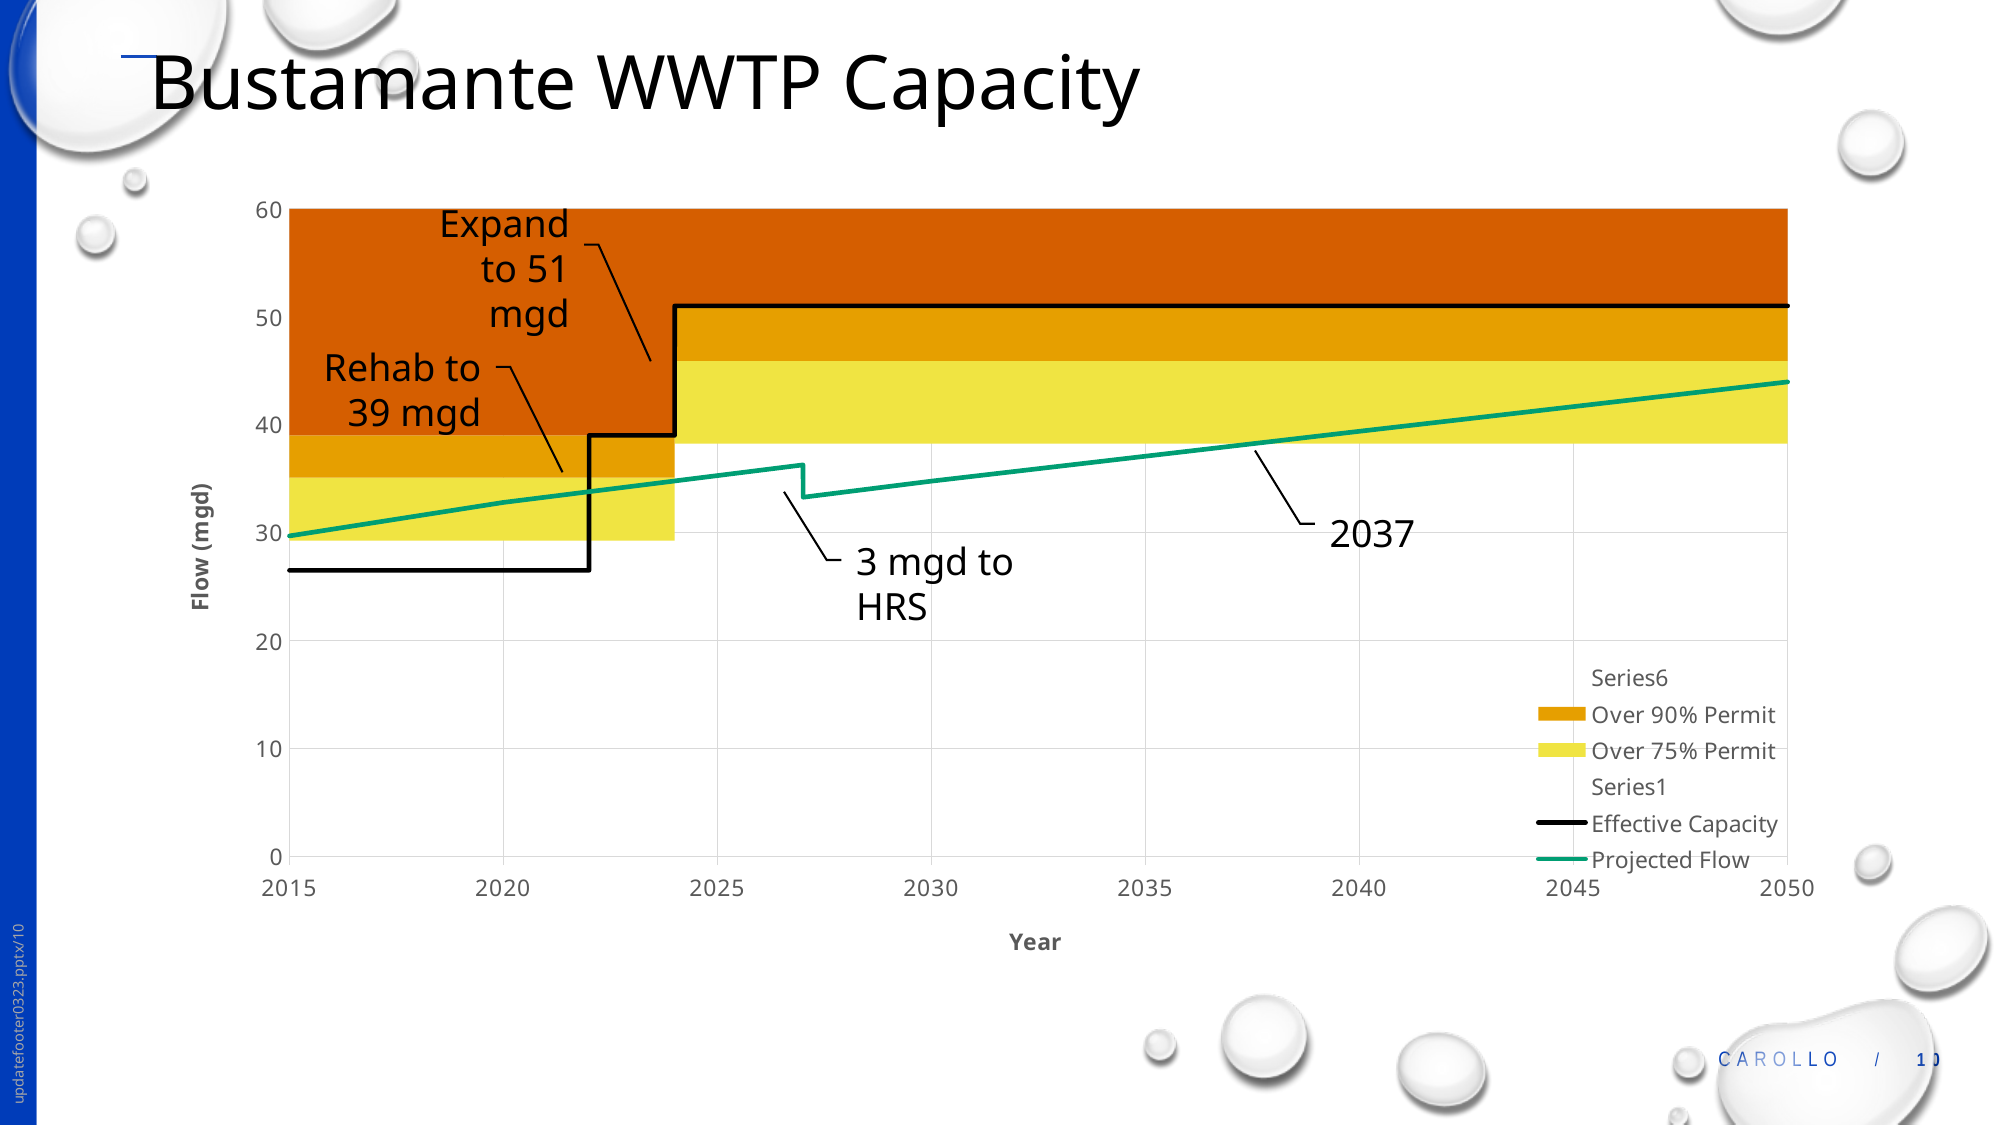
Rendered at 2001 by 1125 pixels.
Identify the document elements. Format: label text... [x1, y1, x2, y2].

chart [149, 176, 1850, 989]
title Bustamante WWTP Capacity [149, 26, 1851, 177]
picture [0, 0, 2000, 1125]
